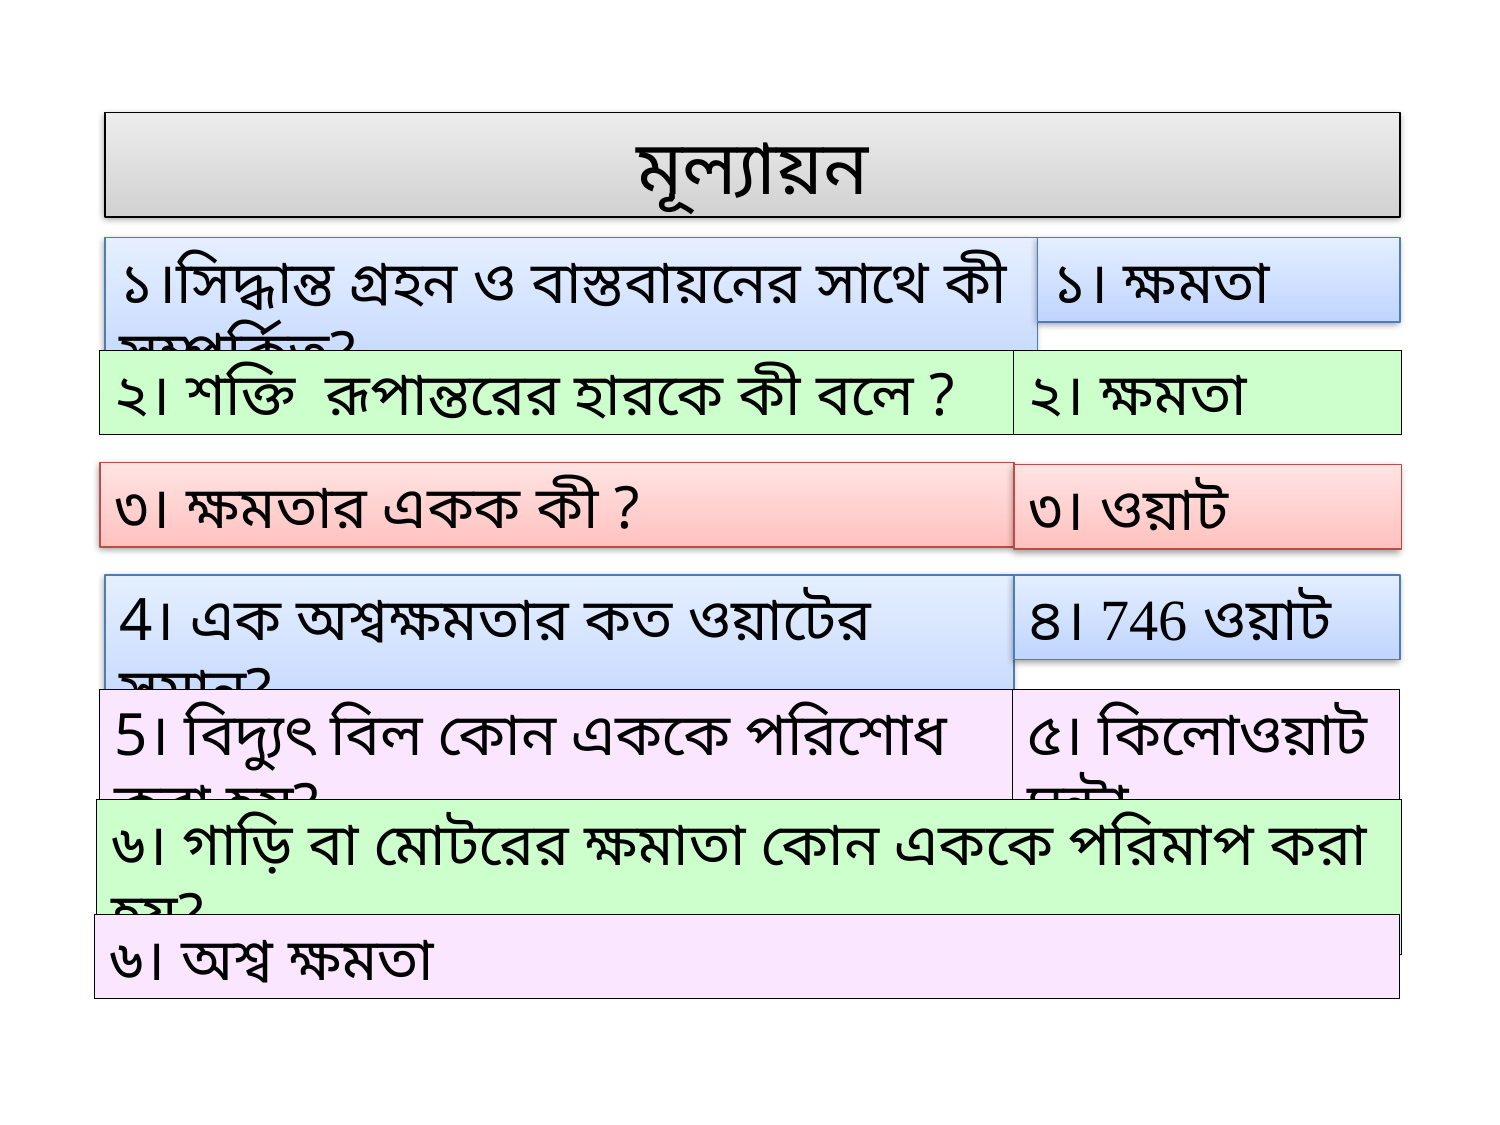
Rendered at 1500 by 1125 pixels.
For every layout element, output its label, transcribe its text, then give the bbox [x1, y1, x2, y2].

text_box মূল্যায়ন [104, 112, 1401, 218]
text_box ২। ক্ষমতা [1013, 350, 1402, 435]
text_box 4। এক অশ্বক্ষমতার কত ওয়াটের সমান? [104, 574, 1015, 689]
text_box ৫। কিলোওয়াট ঘন্টা [1012, 689, 1400, 799]
text_box ১। ক্ষমতা [1037, 237, 1401, 323]
text_box 5। বিদ্যুৎ বিল কোন এককে পরিশোধ করা হয়? [99, 689, 1012, 799]
text_box ৬। অশ্ব ক্ষমতা [94, 914, 1400, 999]
text_box ৩। ওয়াট [1013, 464, 1402, 550]
text_box ২। শক্তি রূপান্তরের হারকে কী বলে ? [99, 350, 1013, 435]
text_box ৪। 746 ওয়াট [1013, 574, 1401, 660]
text_box ৩। ক্ষমতার একক কী ? [99, 462, 1014, 548]
text_box ৬। গাড়ি বা মোটরের ক্ষমাতা কোন এককে পরিমাপ করা হয়? [96, 799, 1402, 955]
text_box ১।সিদ্ধান্ত গ্রহন ও বাস্তবায়নের সাথে কী সম্পর্কিত? [104, 237, 1038, 350]
